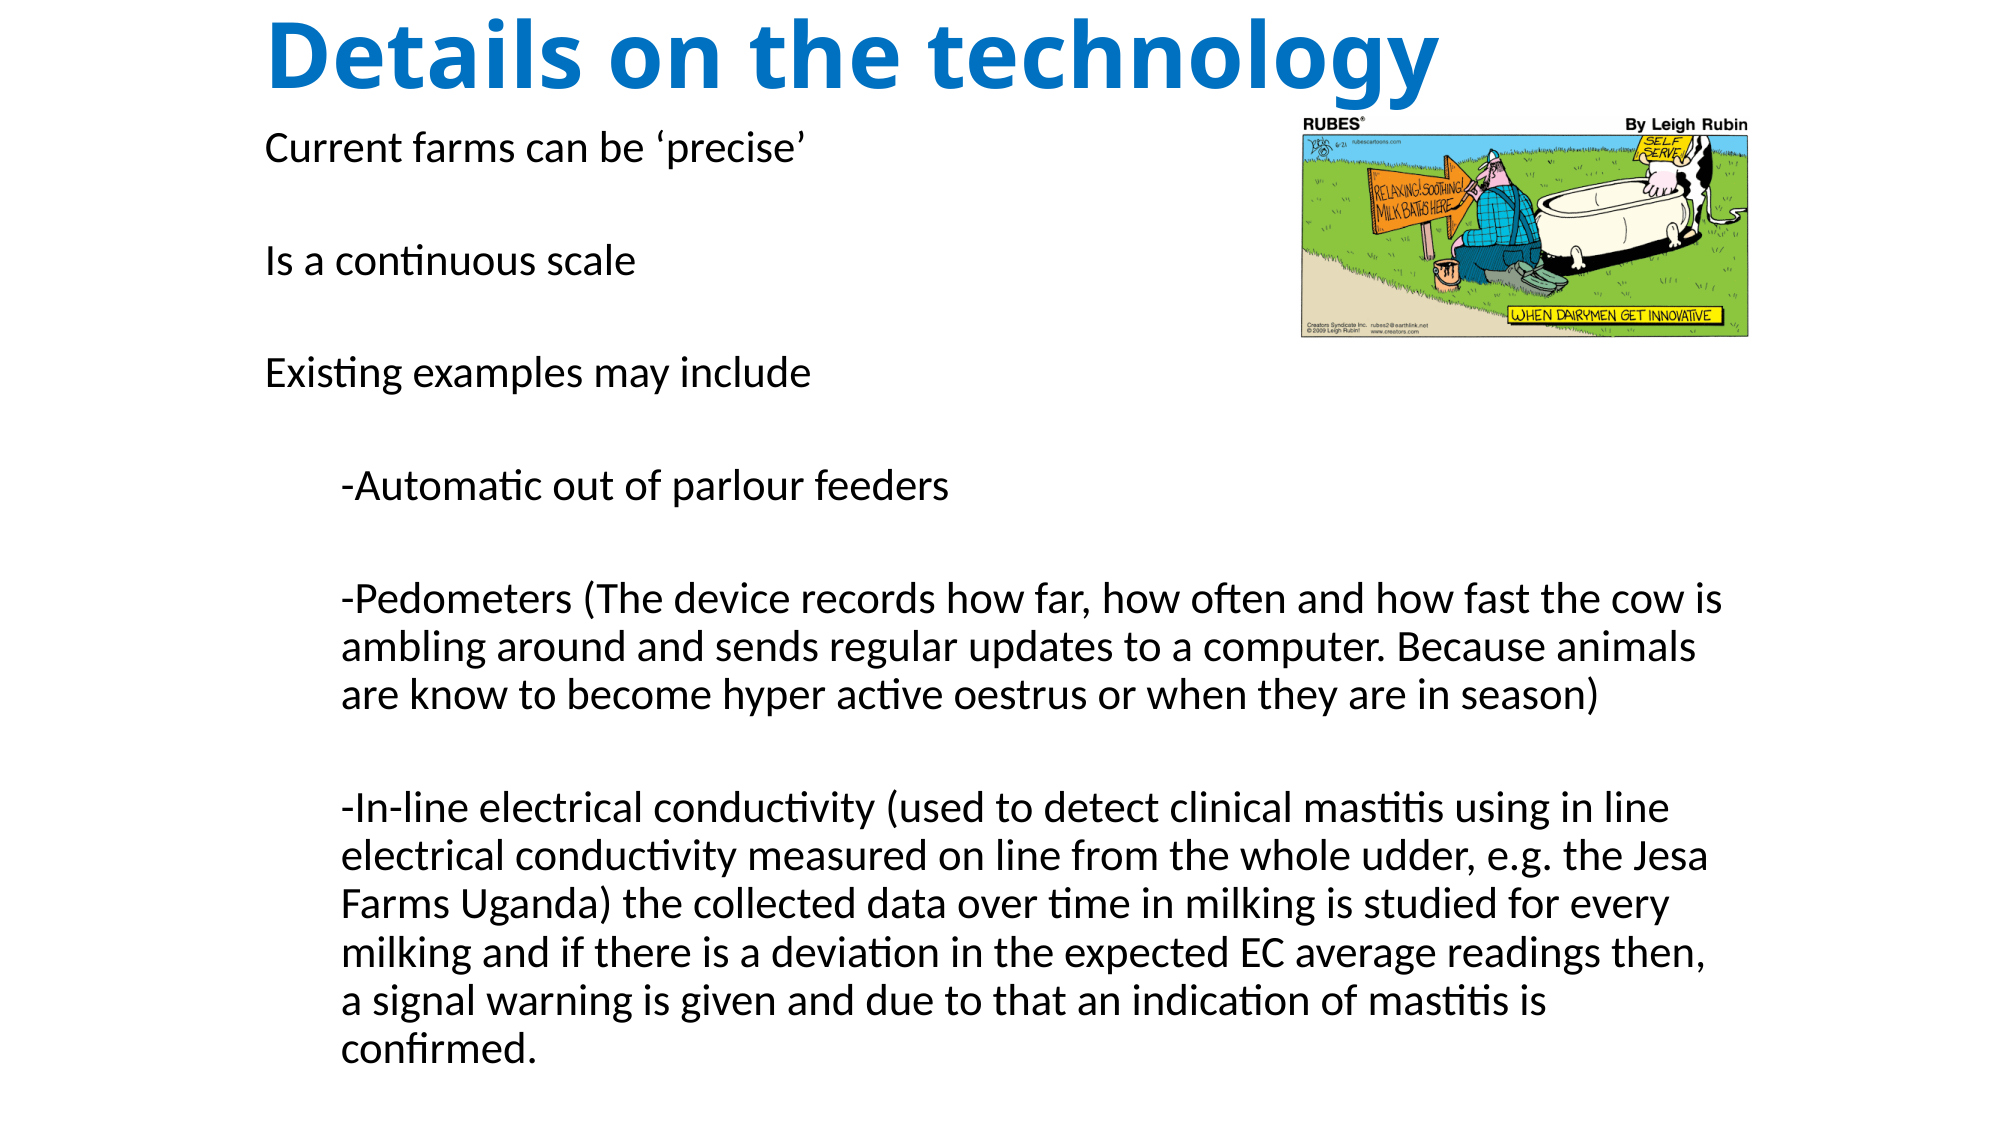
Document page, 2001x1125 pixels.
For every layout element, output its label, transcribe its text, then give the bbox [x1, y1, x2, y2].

title Details on the technology [249, 19, 1750, 116]
subtitle Current farms can be ‘precise’ Is a continuous scale Existing examples may include -Automatic out of parlour feeders -Pedometers (The device records how far, how often and how fast the cow is ambling around and sends regular updates to a computer. Because animals are know to become hyper active oestrus or when they are in season) -In-line electrical conductivity (used to detect clinical mastitis using in line electrical conductivity measured on line from the whole udder, e.g. the Jesa Farms Uganda) the collected data over time in milking is studied for every milking and if there is a deviation in the expected EC average readings then, a signal warning is given and due to that an indication of mastitis is confirmed. [249, 116, 1750, 1099]
picture [1299, 116, 1750, 339]
